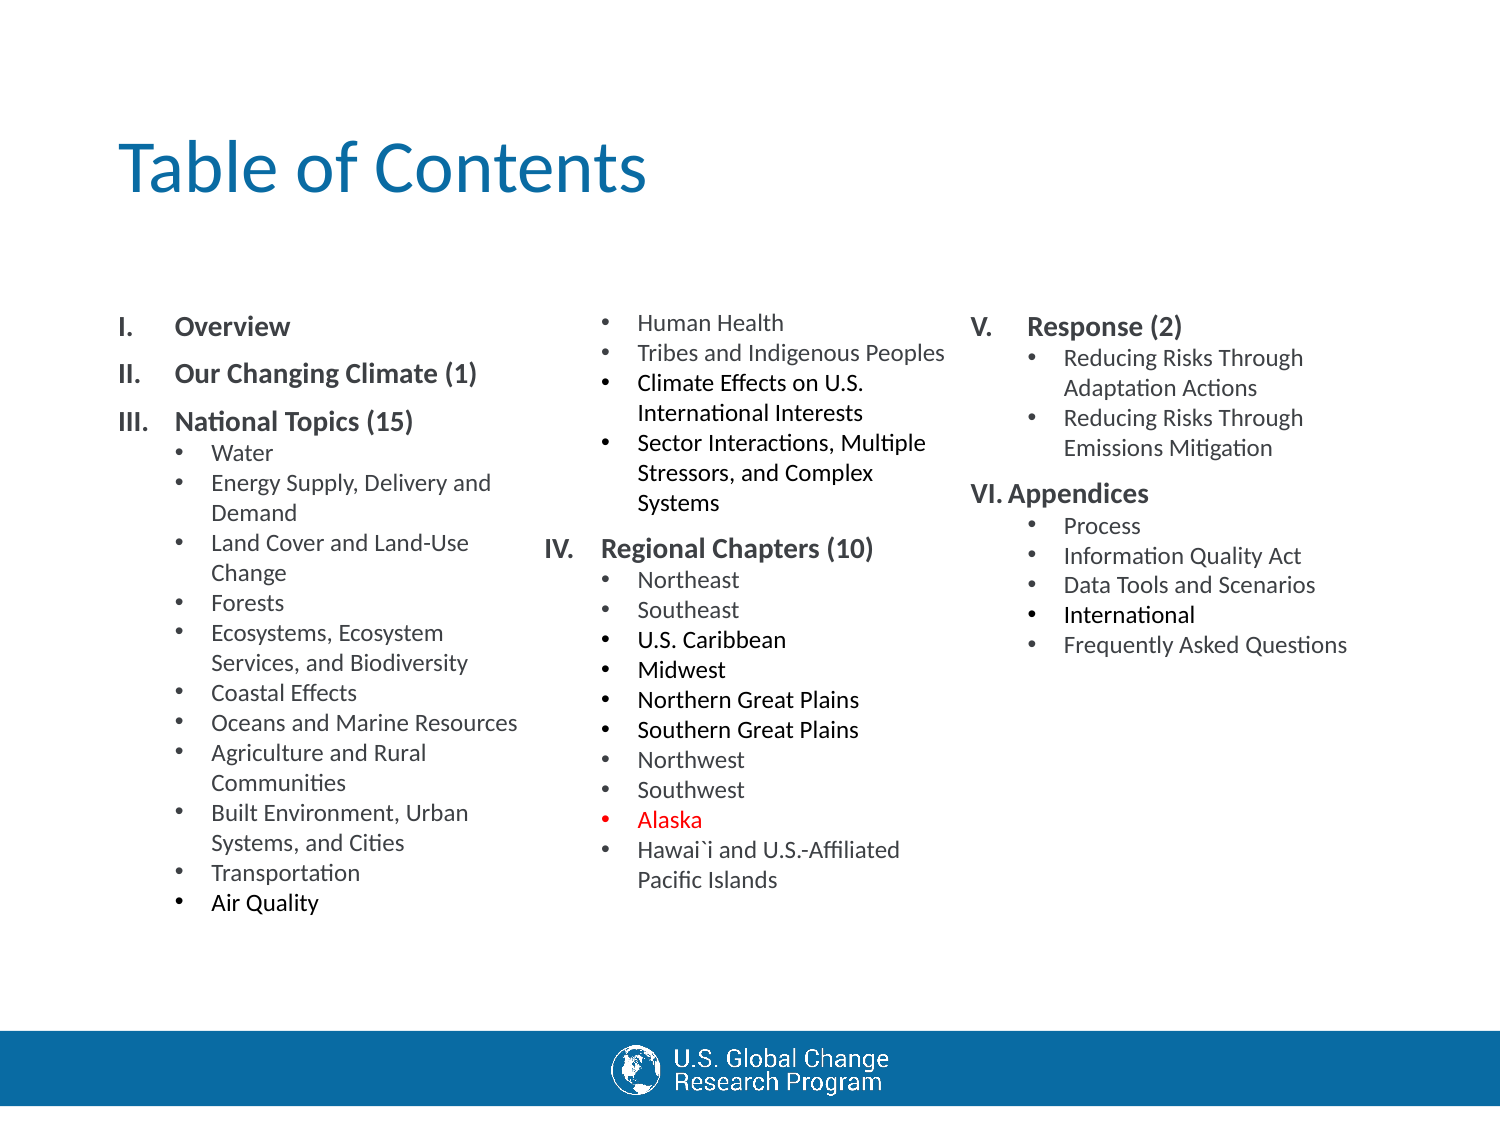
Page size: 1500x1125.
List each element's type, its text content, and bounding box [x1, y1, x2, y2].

title Table of Contents [103, 59, 1397, 278]
picture [611, 1045, 889, 1097]
list Overview Our Changing Climate (1) National Topics (15) Water Energy Supply, Delivery and Demand Land Cover and Land-Use Change Forests Ecosystems, Ecosystem Services, and Biodiversity Coastal Effects Oceans and Marine Resources Agriculture and Rural Communities Built Environment, Urban Systems, and Cities Transportation Air Quality Human Health Tribes and Indigenous Peoples Climate Effects on U.S. International Interests Sector Interactions, Multiple Stressors, and Complex Systems Regional Chapters (10) Northeast Southeast U.S. Caribbean Midwest Northern Great Plains Southern Great Plains Northwest Southwest Alaska Hawai`i and U.S.-Affiliated Pacific Islands Response (2) Reducing Risks Through Adaptation Actions Reducing Risks Through Emissions Mitigation Appendices Process Information Quality Act Data Tools and Scenarios International Frequently Asked Questions [103, 299, 1397, 934]
